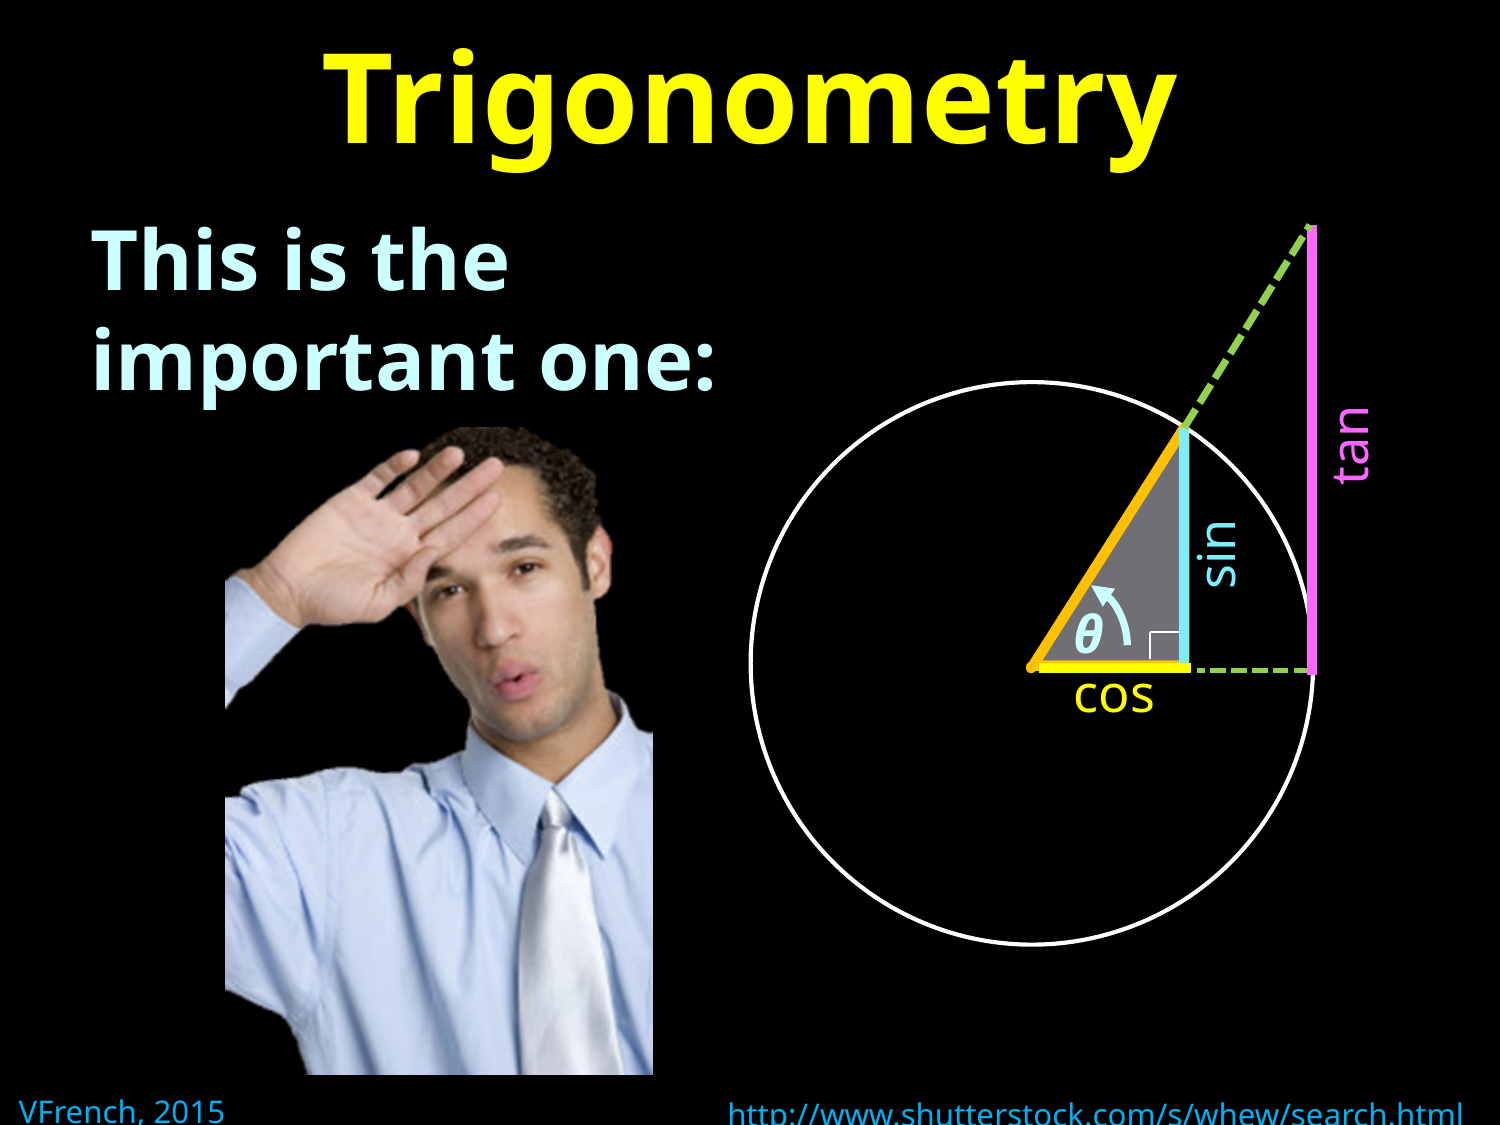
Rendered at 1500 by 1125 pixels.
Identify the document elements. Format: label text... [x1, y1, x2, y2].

text_box http://www.shutterstock.com/s/whew/search.html [712, 1087, 1500, 1125]
list This is the important one: [75, 200, 1425, 1125]
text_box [750, 224, 1388, 945]
text_box VFrench, 2015 [3, 1084, 75, 1125]
title Trigonometry [0, 0, 1500, 188]
picture [224, 427, 653, 1075]
